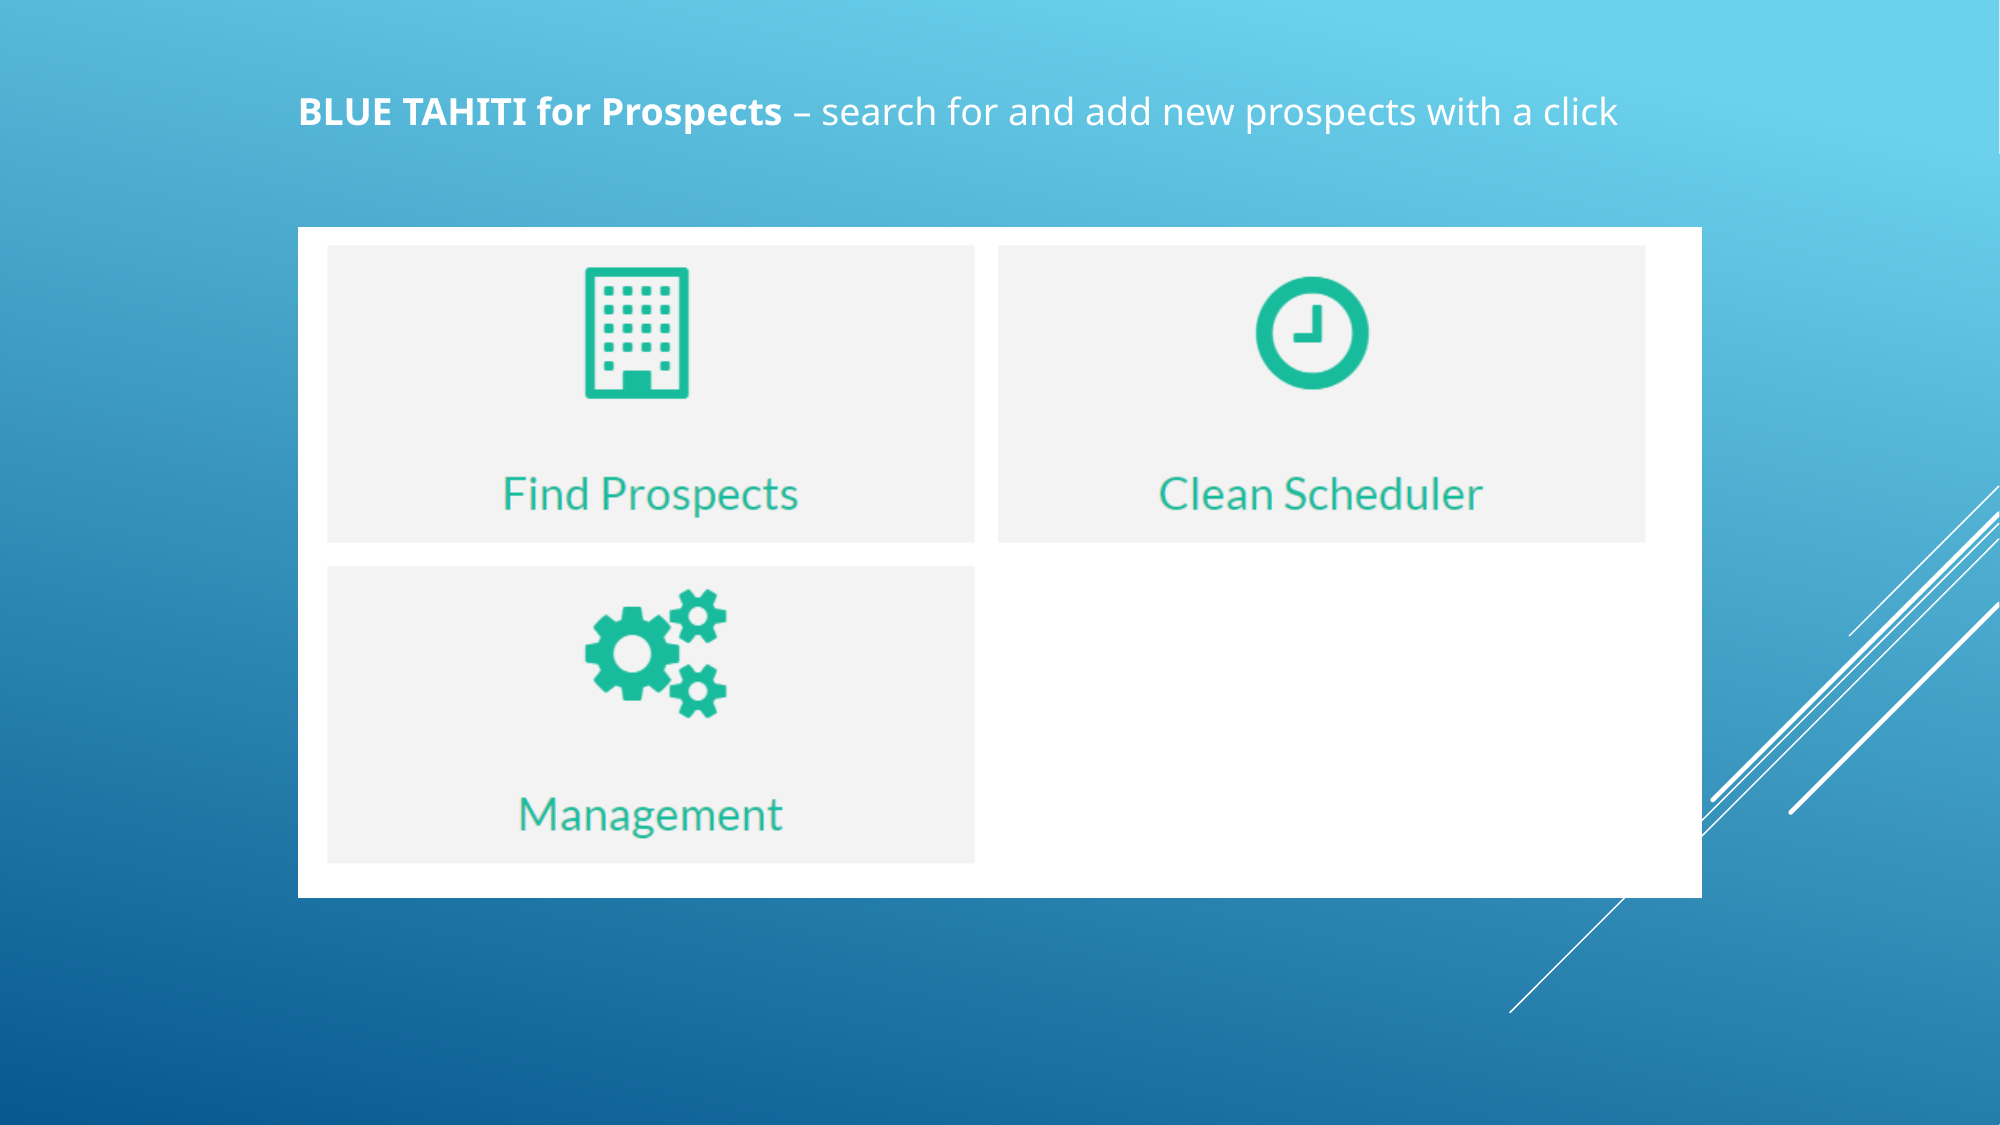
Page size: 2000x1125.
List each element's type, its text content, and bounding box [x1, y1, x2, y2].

text_box BLUE TAHITI for Prospects – search for and add new prospects with a click [208, 77, 1709, 141]
picture [297, 227, 1702, 898]
